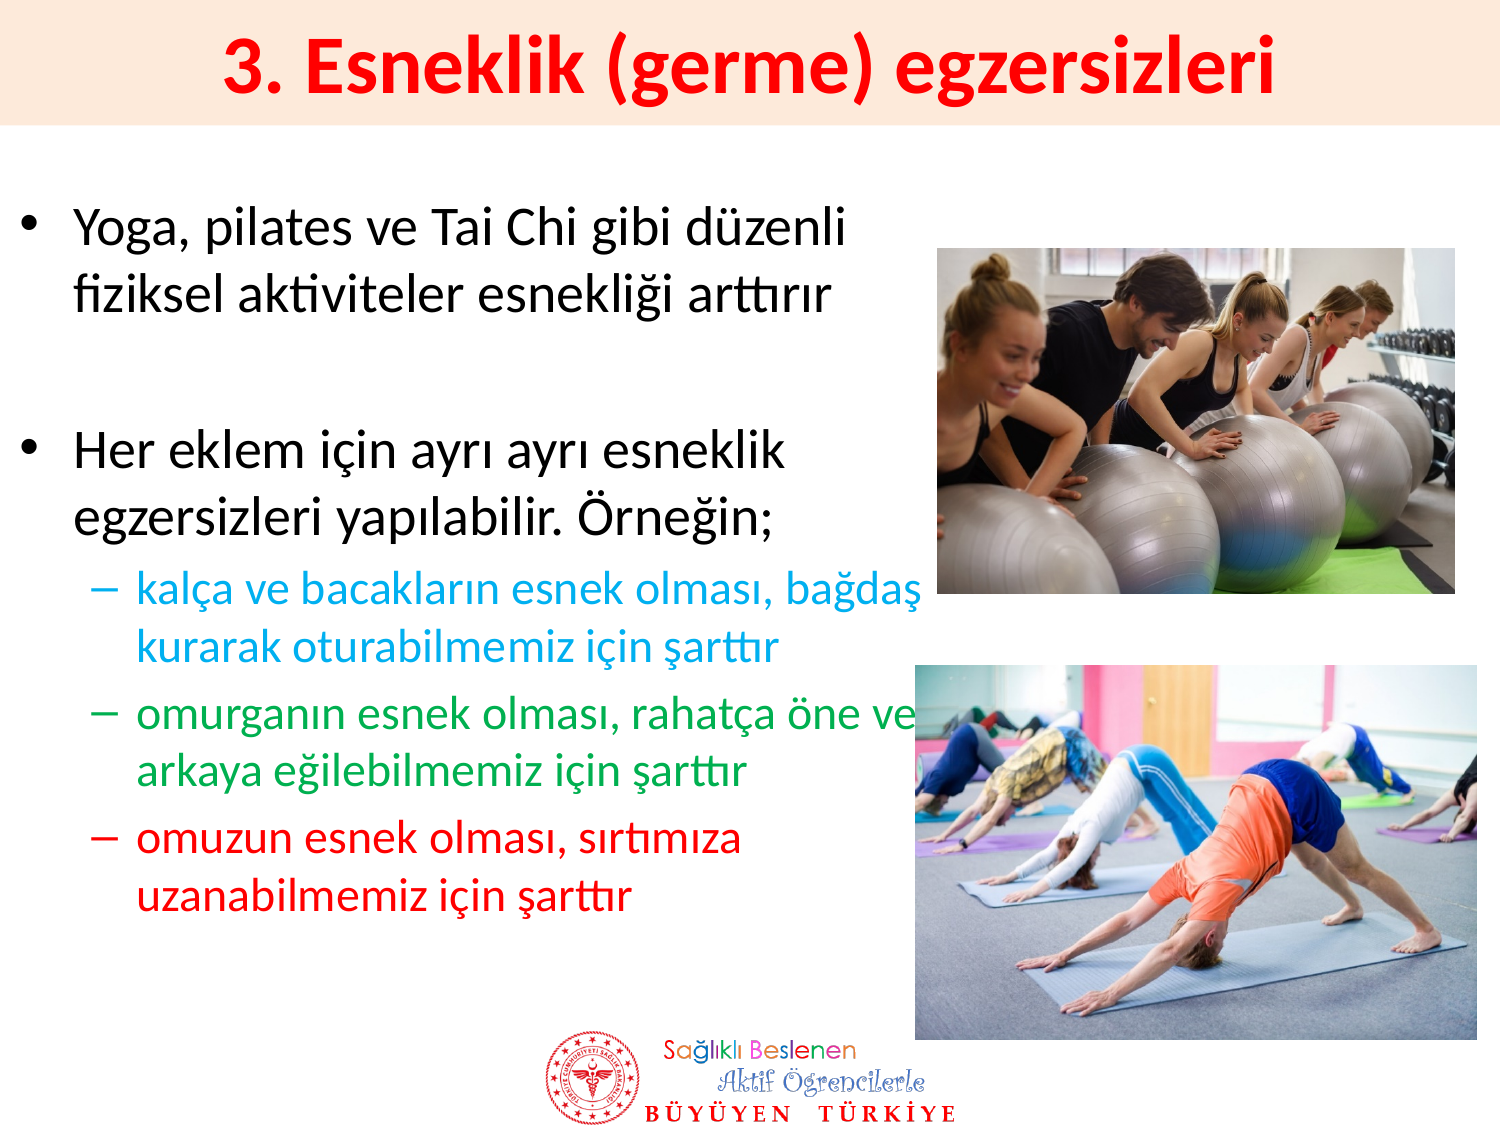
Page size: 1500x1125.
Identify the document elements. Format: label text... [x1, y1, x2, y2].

picture [545, 665, 1477, 1125]
title 3. Esneklik (germe) egzersizleri [0, 0, 1500, 126]
list Yoga, pilates ve Tai Chi gibi düzenli fiziksel aktiviteler esnekliği arttırır Her eklem için ayrı ayrı esneklik egzersizleri yapılabilir. Örneğin; kalça ve bacakların esnek olması, bağdaş kurarak oturabilmemiz için şarttır omurganın esnek olması, rahatça öne ve arkaya eğilebilmemiz için şarttır omuzun esnek olması, sırtımıza uzanabilmemiz için şarttır [4, 181, 951, 1009]
picture [936, 247, 1455, 594]
